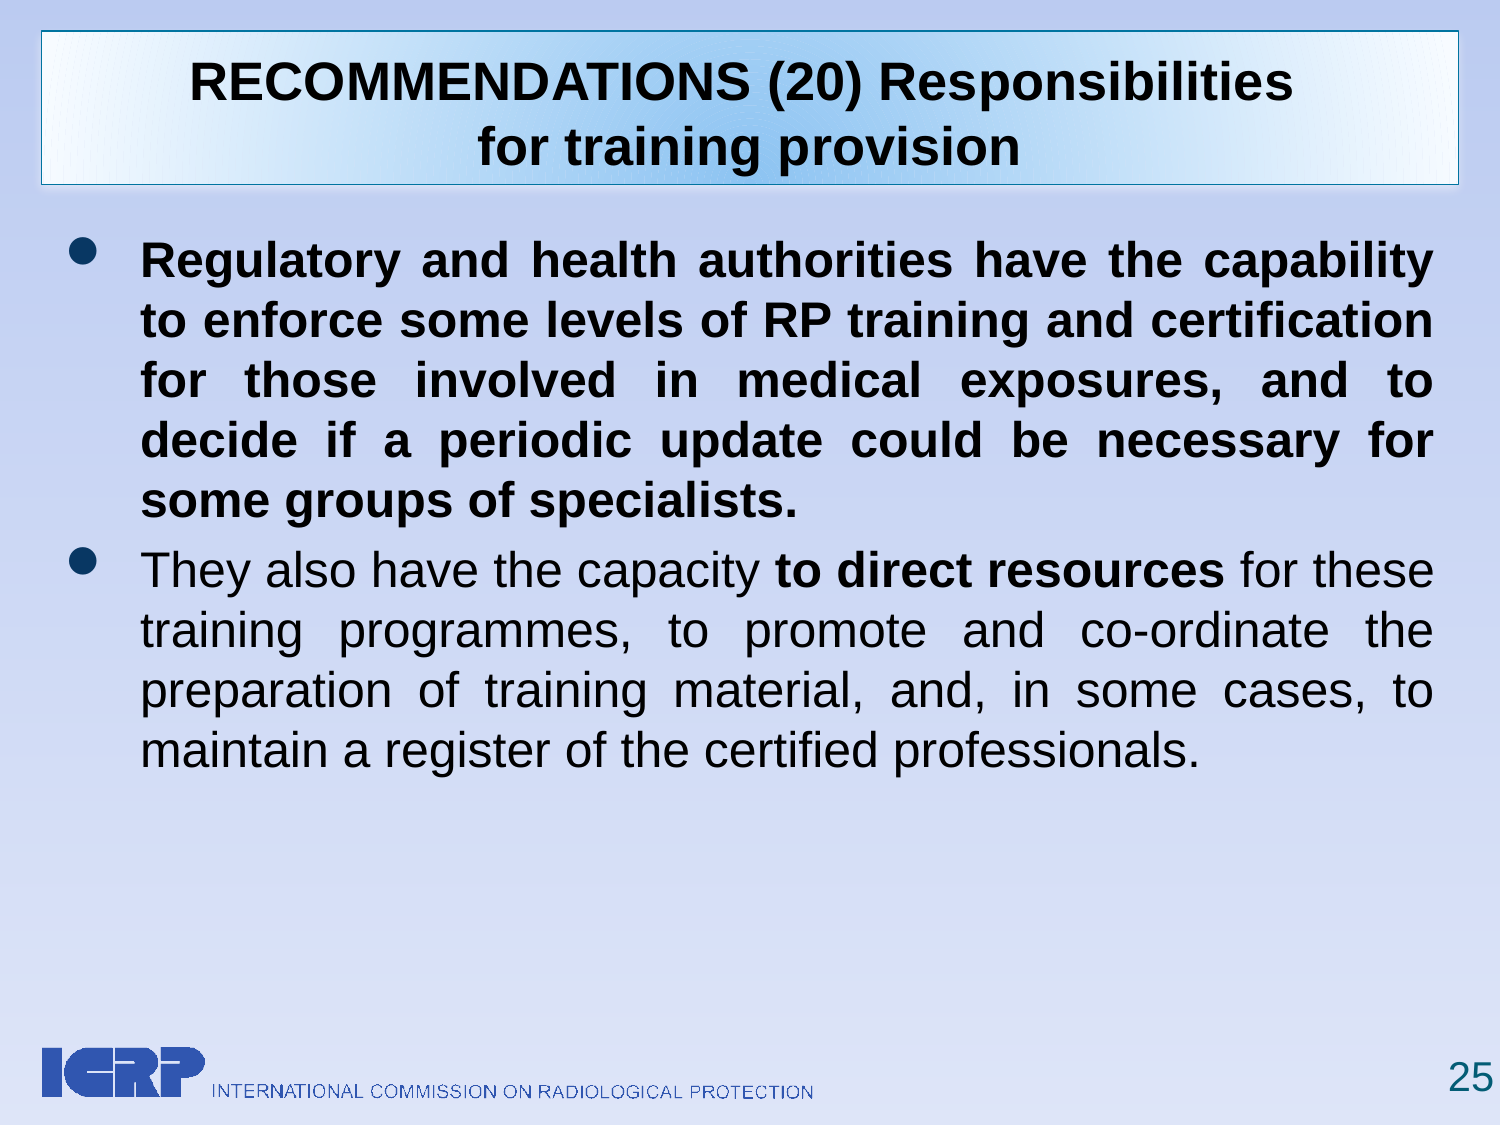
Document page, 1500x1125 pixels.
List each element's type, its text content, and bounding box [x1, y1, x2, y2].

title RECOMMENDATIONS (20) Responsibilities for training provision [41, 30, 1459, 185]
slide_number 25 [1405, 1023, 1495, 1100]
list Regulatory and health authorities have the capability to enforce some levels of RP training and certification for those involved in medical exposures, and to decide if a periodic update could be necessary for some groups of specialists. They also have the capacity to direct resources for these training programmes, to promote and co-ordinate the preparation of training material, and, in some cases, to maintain a register of the certified professionals. [49, 219, 1451, 1012]
picture [37, 1039, 823, 1105]
